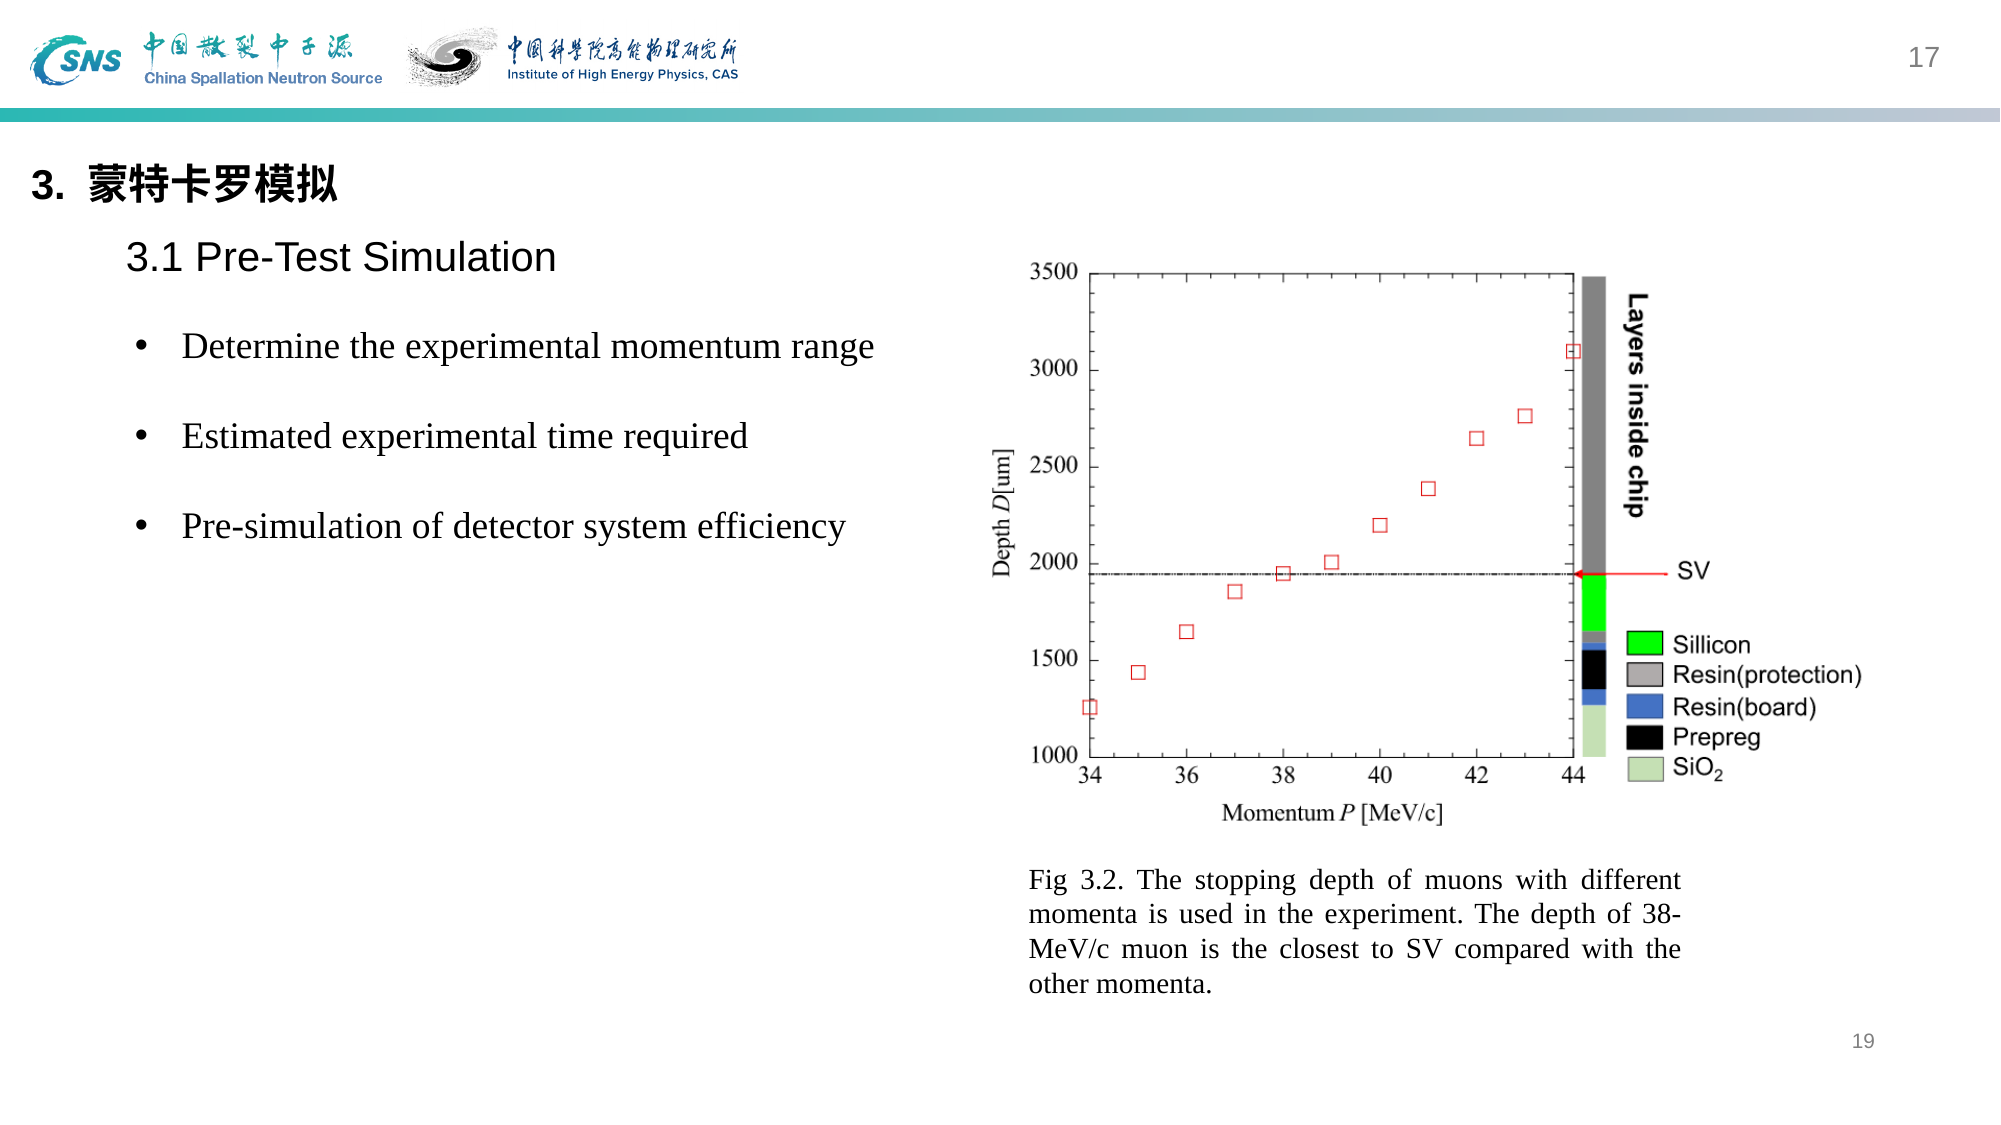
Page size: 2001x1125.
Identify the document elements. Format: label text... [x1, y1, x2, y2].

slide_number 19 [1412, 1023, 1890, 1058]
picture [938, 228, 1903, 854]
text_box Fig 3.2. The stopping depth of muons with different momenta is used in the experiment. The depth of 38-MeV/c muon is the closest to SV compared with the other momenta. [938, 862, 1773, 1008]
text_box 3.1 Pre-Test Simulation [125, 219, 1295, 291]
text_box 3. 蒙特卡罗模拟 [16, 150, 654, 216]
text_box Determine the experimental momentum range Estimated experimental time required Pre-simulation of detector system efficiency [119, 314, 933, 554]
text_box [0, 19, 2000, 122]
